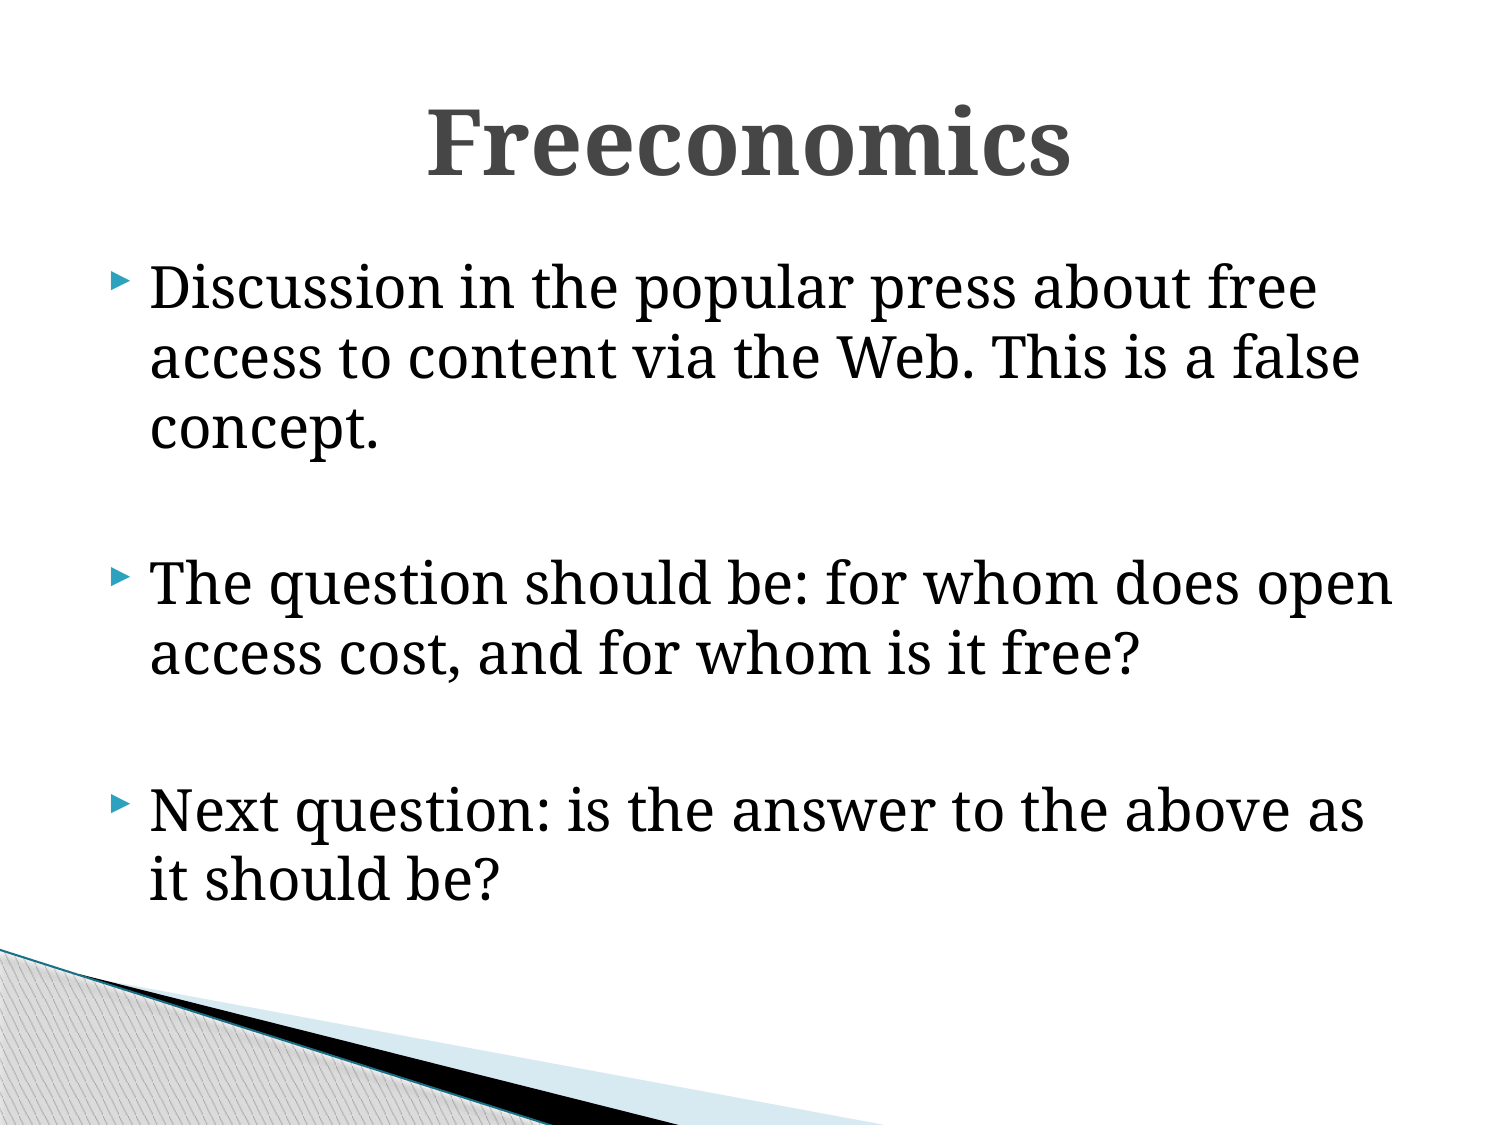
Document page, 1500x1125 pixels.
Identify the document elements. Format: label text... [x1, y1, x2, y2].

title Freeconomics [75, 45, 1425, 233]
list Discussion in the popular press about free access to content via the Web. This is a false concept. The question should be: for whom does open access cost, and for whom is it free? Next question: is the answer to the above as it should be? [75, 243, 1425, 986]
